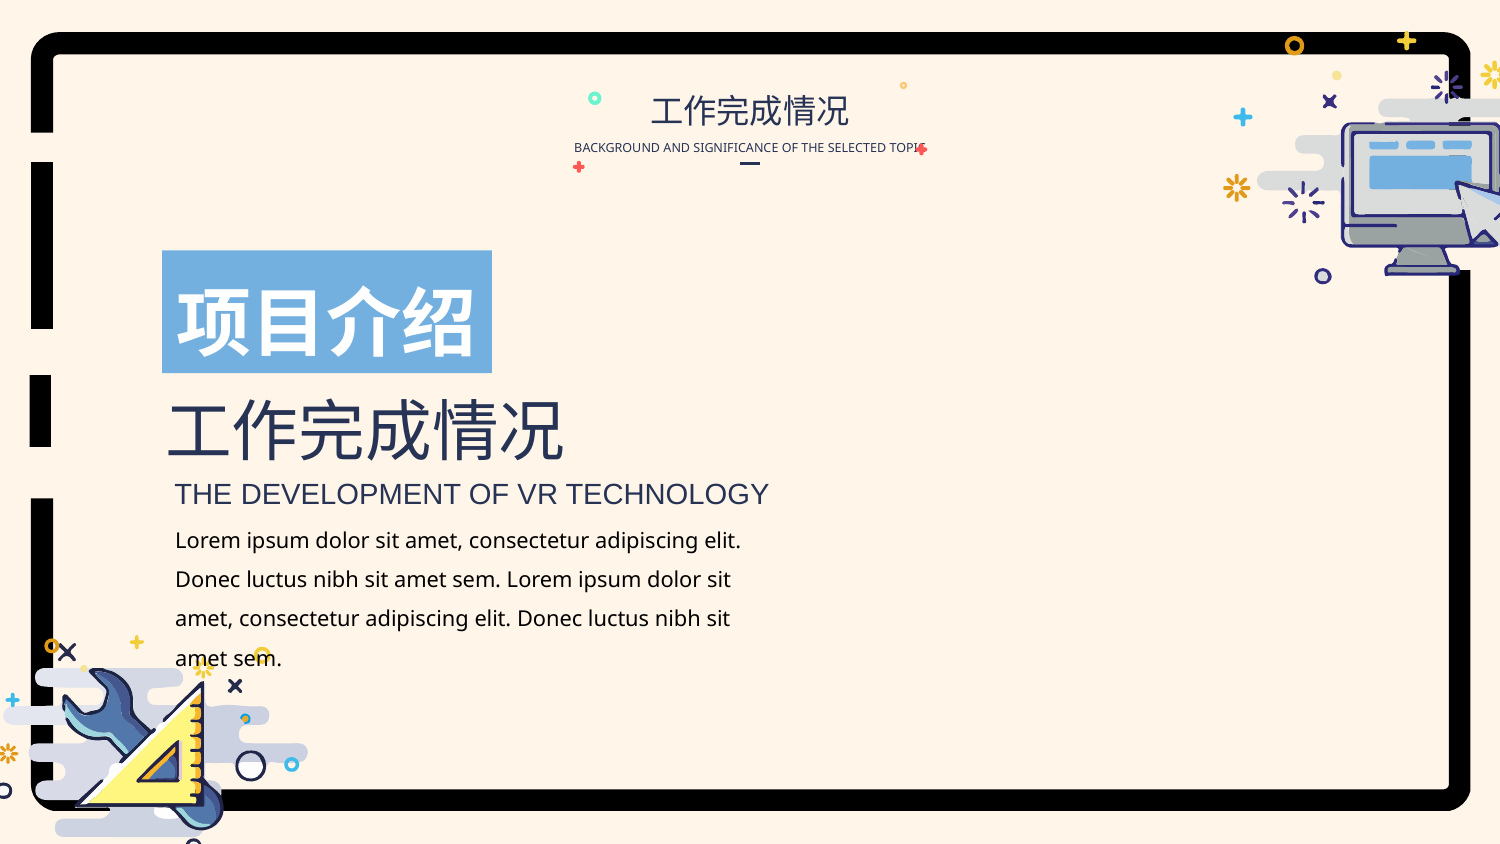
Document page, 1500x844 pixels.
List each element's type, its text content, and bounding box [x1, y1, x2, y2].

text_box [572, 160, 585, 173]
text_box 项目介绍 [162, 250, 492, 374]
text_box [588, 91, 602, 106]
text_box [915, 143, 928, 156]
text_box BACKGROUND AND SIGNIFICANCE OF THE SELECTED TOPIC [559, 132, 941, 163]
text_box 工作完成情况 [150, 365, 744, 477]
text_box Lorem ipsum dolor sit amet, consectetur adipiscing elit. Donec luctus nibh sit amet sem. Lorem ipsum dolor sit amet, consectetur adipiscing elit. Donec luctus nibh sit amet sem. [160, 505, 786, 678]
text_box 工作完成情况 [635, 82, 865, 132]
text_box THE DEVELOPMENT OF VR TECHNOLOGY [159, 467, 786, 518]
text_box [899, 81, 908, 90]
